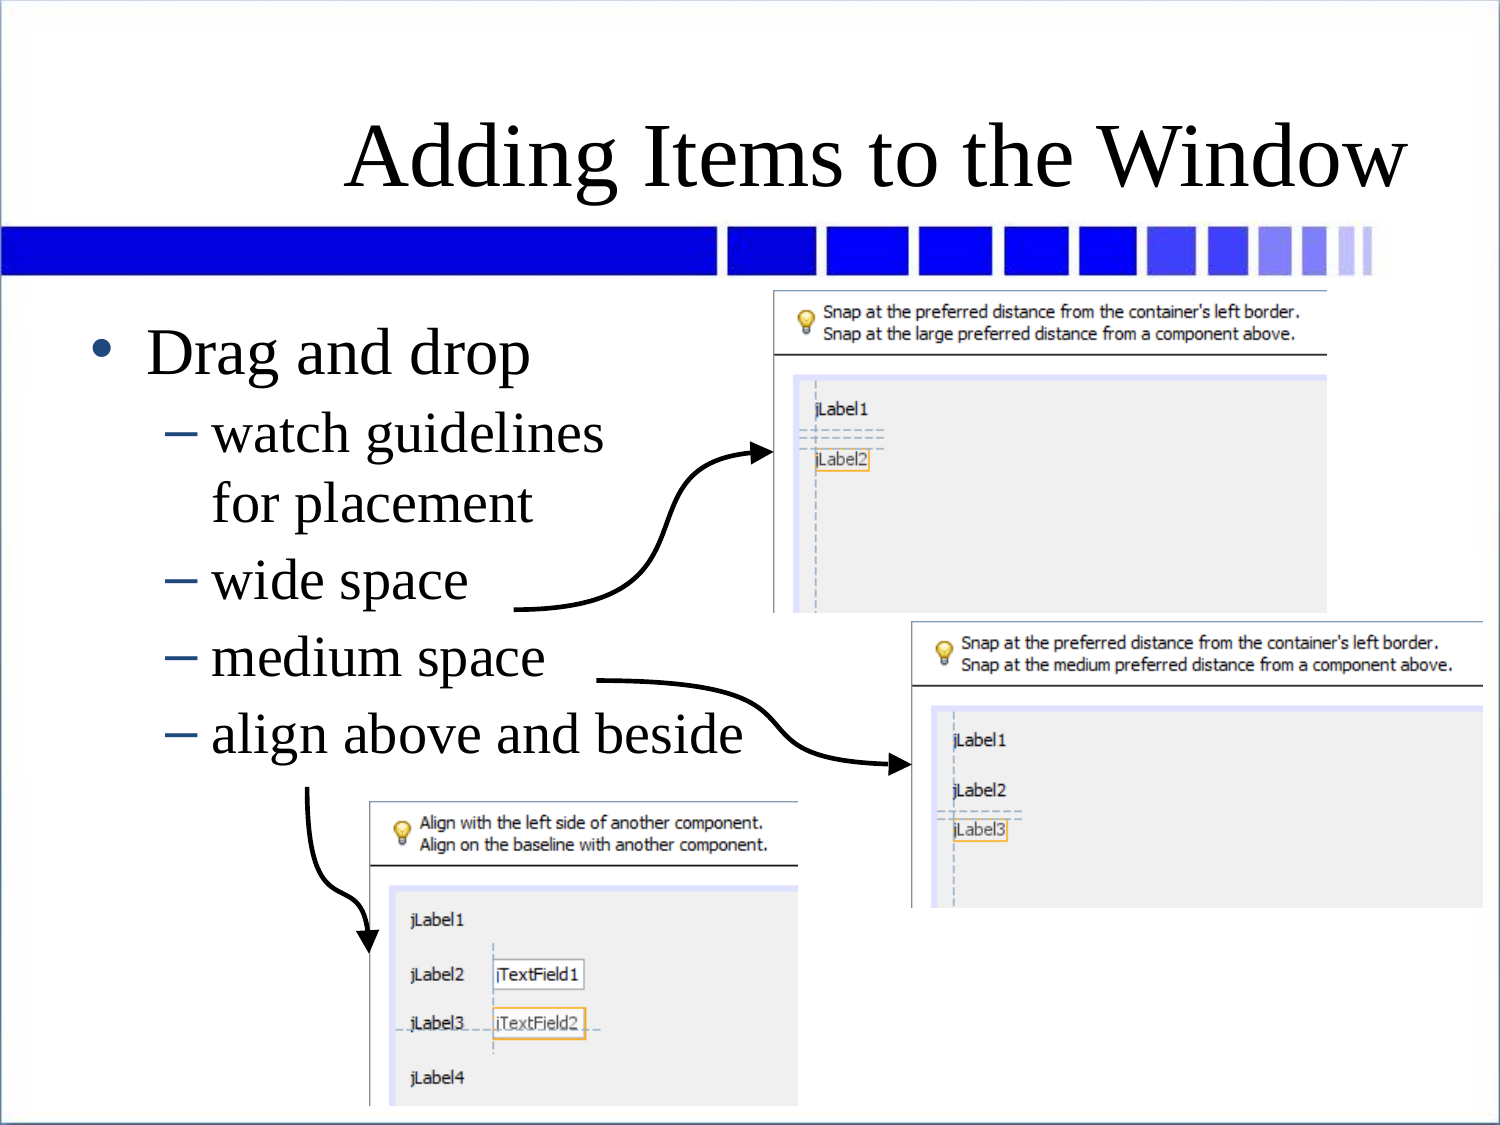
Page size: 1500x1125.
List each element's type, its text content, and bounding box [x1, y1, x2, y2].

text_box [242, 739, 372, 787]
text_box [324, 656, 597, 705]
text_box [242, 586, 514, 634]
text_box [596, 680, 913, 765]
list Drag and drop watch guidelines for placement wide space medium space align above and beside [74, 299, 1426, 1063]
title Adding Items to the Window [74, 44, 1426, 213]
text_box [254, 839, 422, 902]
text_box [513, 451, 774, 610]
picture [0, 0, 1500, 1125]
